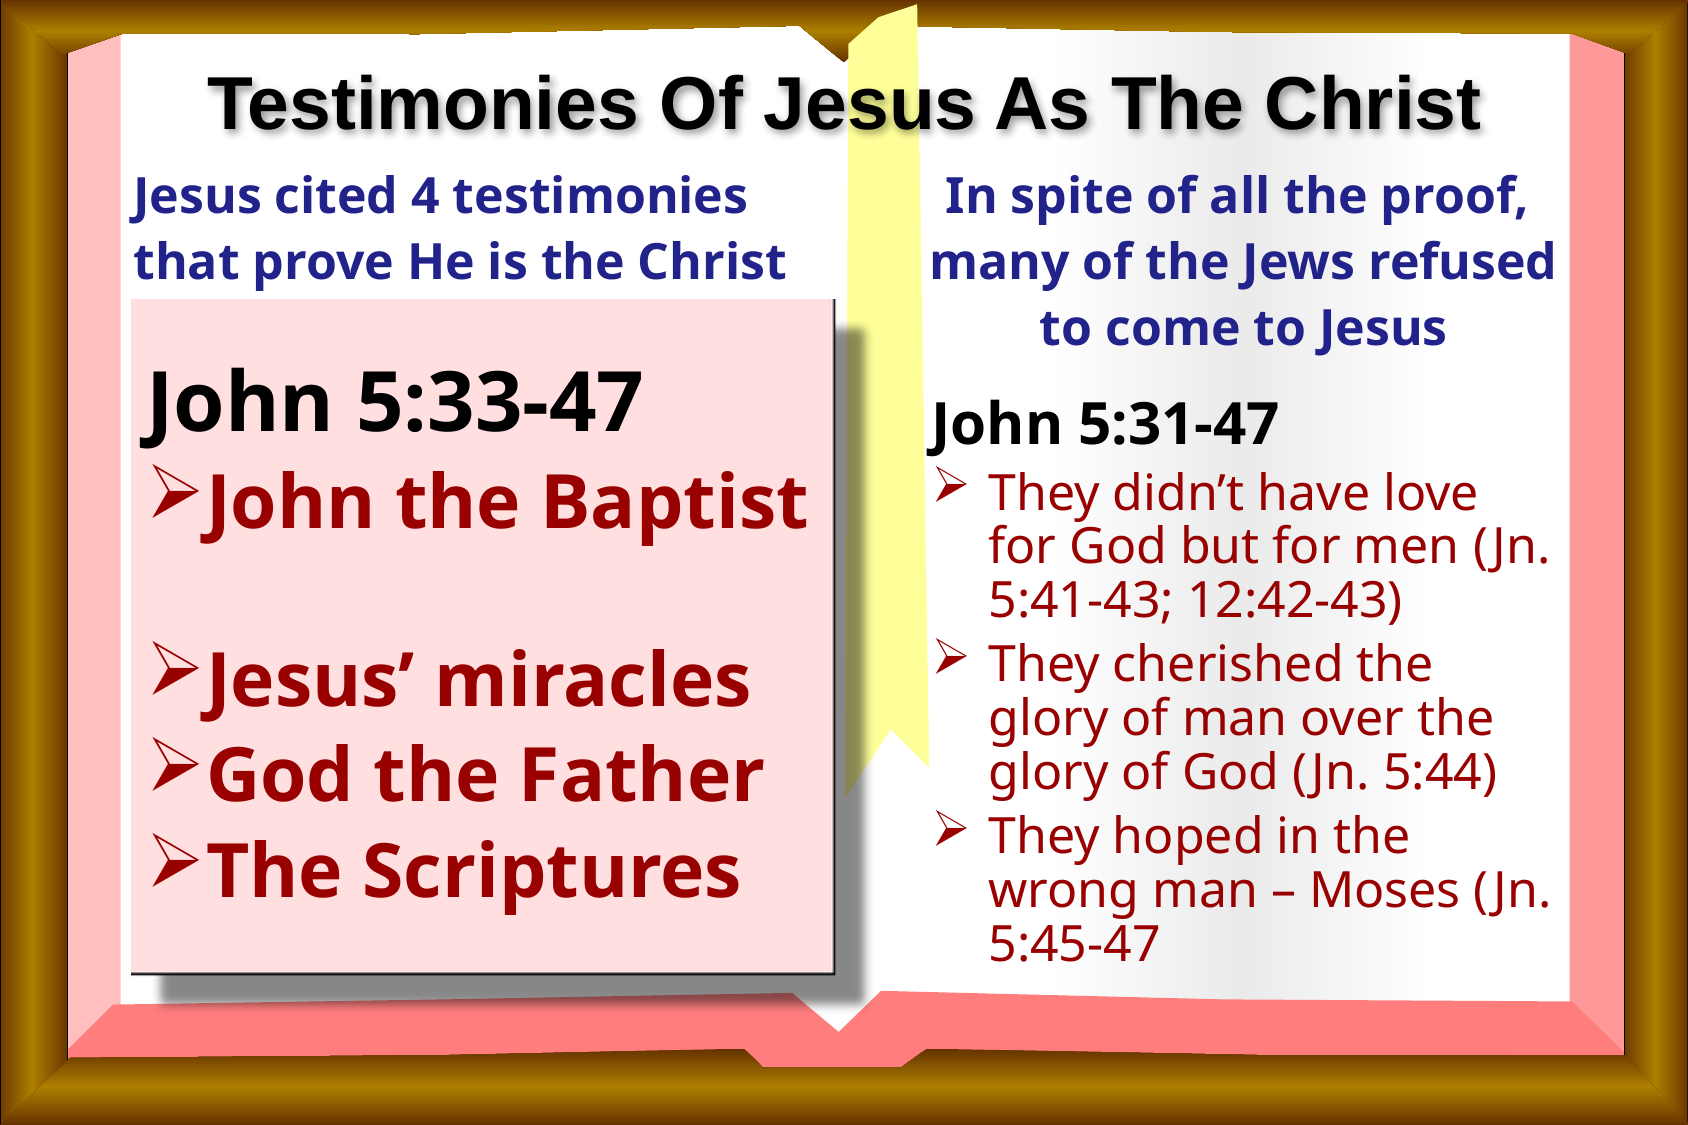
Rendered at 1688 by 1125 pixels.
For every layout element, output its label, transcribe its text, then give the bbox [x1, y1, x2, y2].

list John 5:31-47 They didn’t have love for God but for men (Jn. 5:41-43; 12:42-43) They cherished the glory of man over the glory of God (Jn. 5:44) They hoped in the wrong man – Moses (Jn. 5:45-47 [916, 366, 1571, 1000]
text_box Jesus cited 4 testimonies that prove He is the Christ [118, 150, 844, 297]
picture [131, 299, 875, 1015]
text_box John 5:33-47 John the Baptist Jesus’ miracles God the Father The Scriptures [131, 298, 832, 975]
text_box In spite of all the proof, many of the Jews refused to come to Jesus [906, 150, 1582, 363]
title Testimonies Of Jesus As The Christ [118, 50, 1572, 150]
